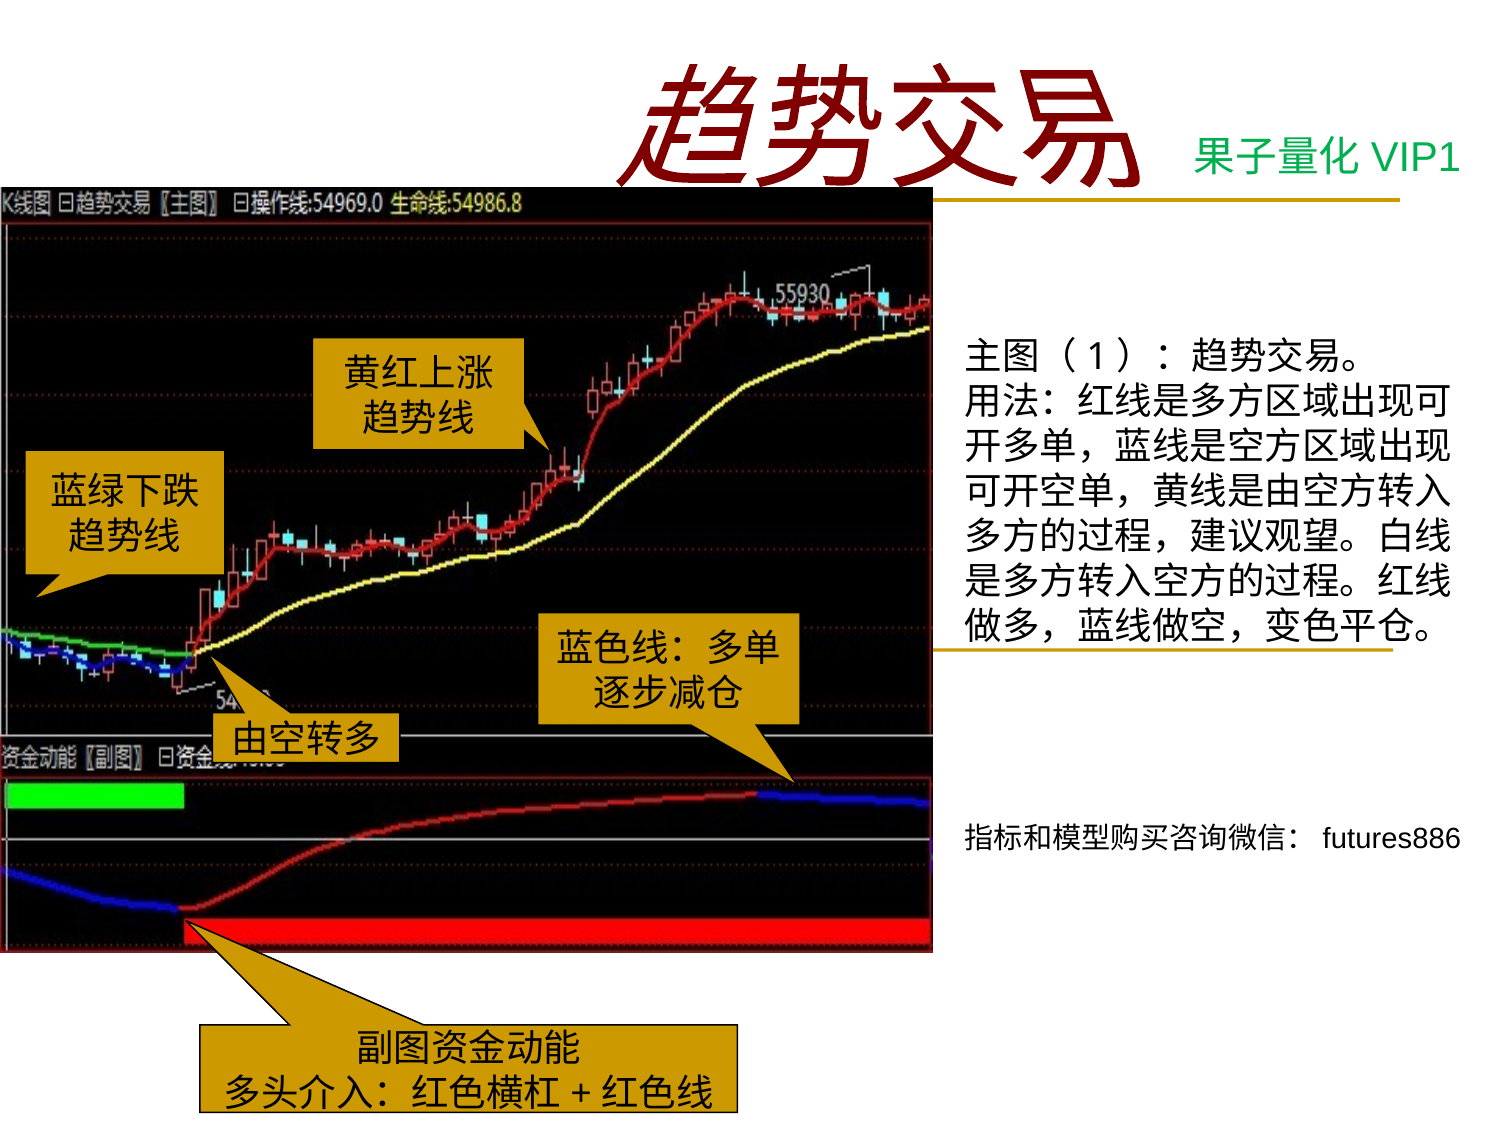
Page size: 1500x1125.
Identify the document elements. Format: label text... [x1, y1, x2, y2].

picture [0, 187, 933, 954]
text_box 主图（1）：趋势交易。 用法：红线是多方区域出现可开多单，蓝线是空方区域出现可开空单，黄线是由空方转入多方的过程，建议观望。白线是多方转入空方的过程。红线做多，蓝线做空，变色平仓。 [950, 324, 1500, 655]
text_box 果子量化VIP1 [1179, 122, 1476, 188]
text_box 副图资金动能 多头介入：红色横杠+红色线 [199, 954, 738, 1113]
text_box 指标和模型购买咨询微信：futures886 [949, 762, 1500, 862]
